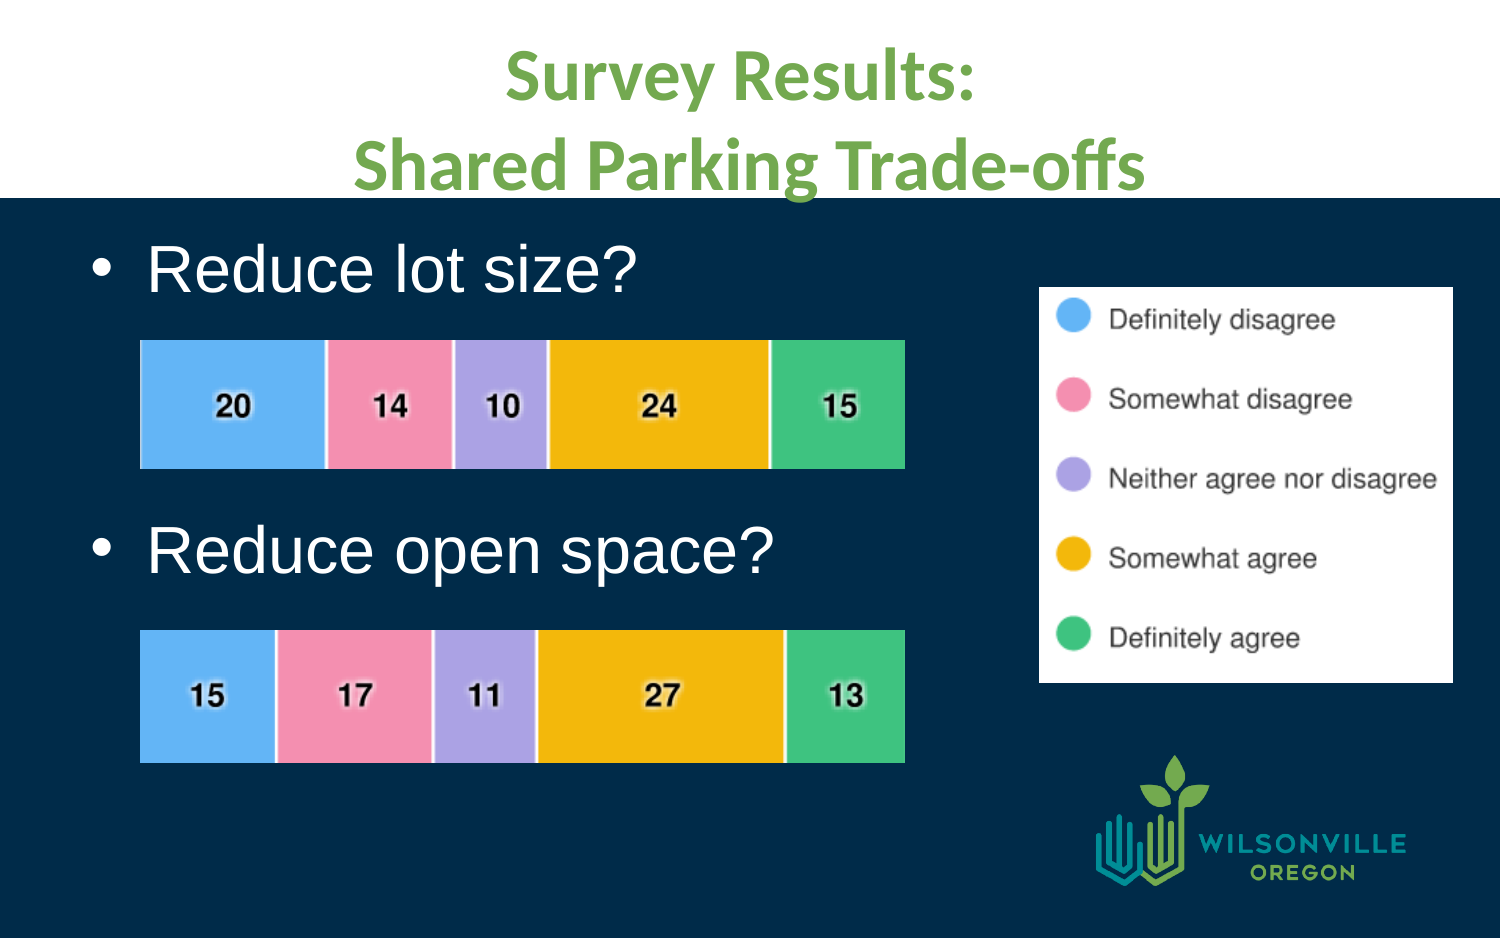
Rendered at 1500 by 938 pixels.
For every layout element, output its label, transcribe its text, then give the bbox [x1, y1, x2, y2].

title Survey Results: Shared Parking Trade-offs [75, 37, 1425, 194]
picture [140, 340, 905, 469]
picture [1050, 712, 1451, 931]
picture [140, 630, 905, 764]
picture [1039, 286, 1453, 683]
list Reduce lot size? Reduce open space? [75, 218, 1425, 838]
